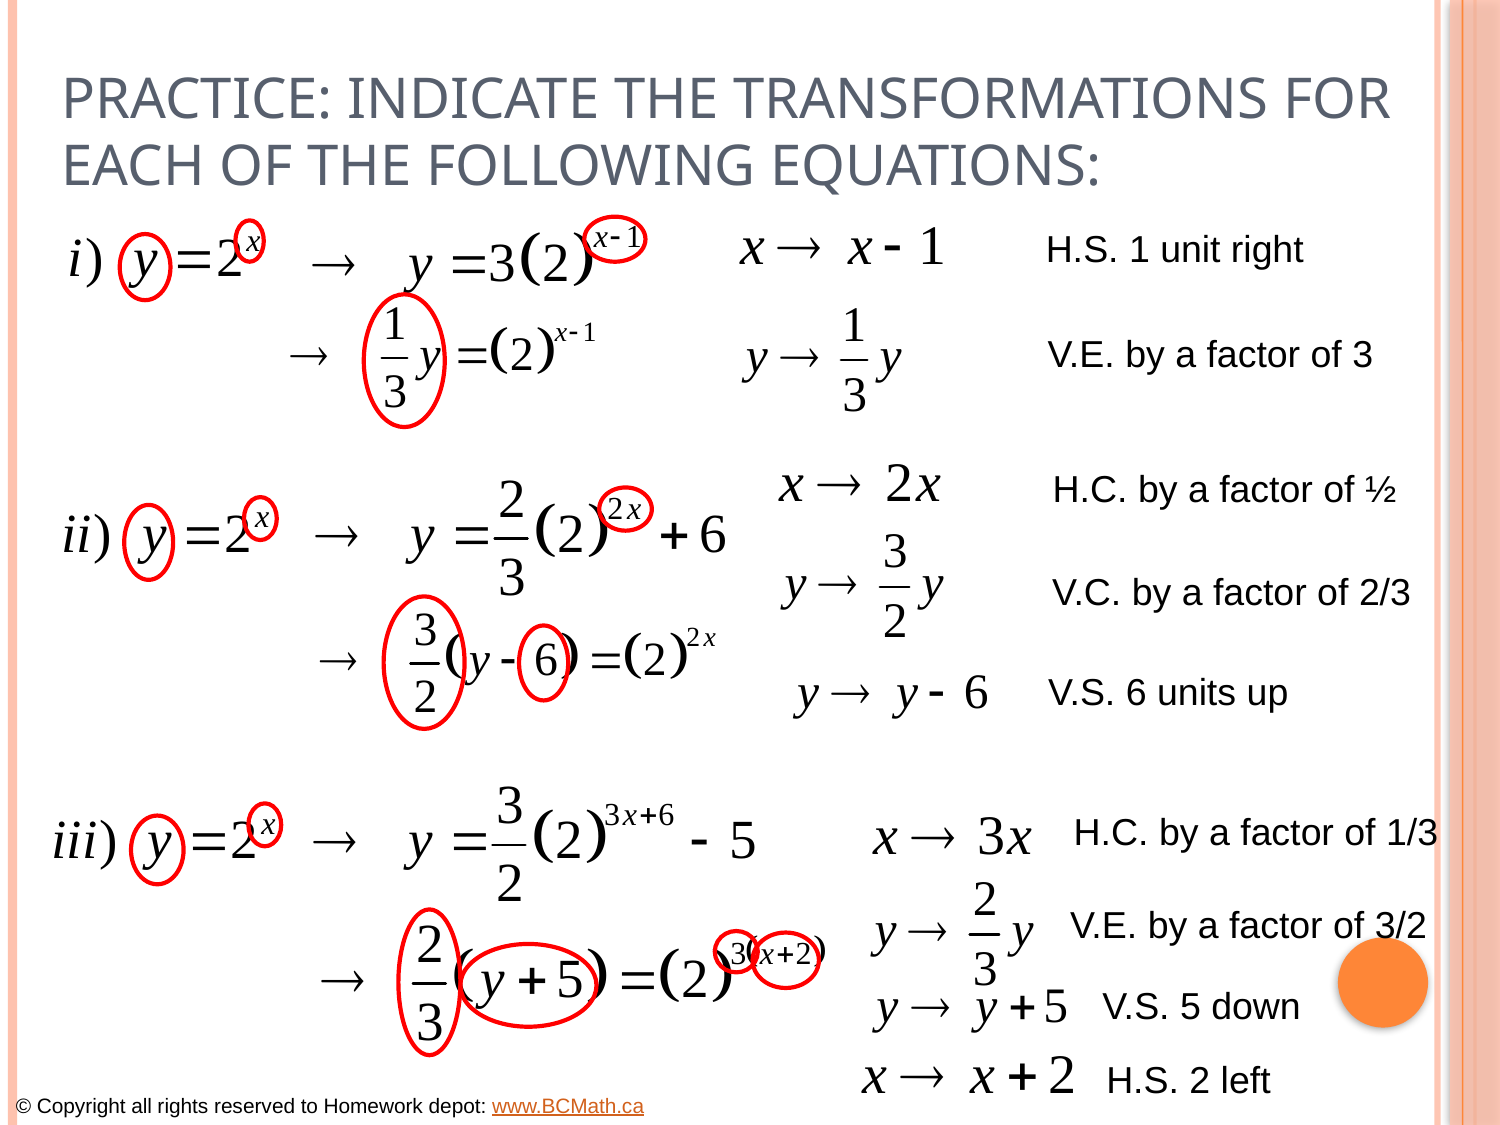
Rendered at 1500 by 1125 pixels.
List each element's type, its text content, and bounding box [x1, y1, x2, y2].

text_box H.C. by a factor of ½ [1038, 457, 1423, 518]
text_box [864, 979, 1076, 1042]
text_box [729, 216, 950, 278]
text_box V.E. by a factor of 3/2 [1055, 893, 1443, 953]
text_box © Copyright all rights reserved to Homework depot: www.BCMath.ca [1, 1084, 665, 1125]
title Practice: Indicate the transformations for each of the following equations: [46, 34, 1431, 205]
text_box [733, 291, 911, 423]
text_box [306, 769, 766, 915]
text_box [785, 665, 996, 728]
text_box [851, 1046, 1086, 1108]
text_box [862, 806, 1041, 864]
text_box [772, 518, 953, 650]
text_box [54, 492, 281, 575]
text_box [308, 462, 734, 609]
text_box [61, 216, 271, 299]
text_box H.S. 2 left [1091, 1049, 1286, 1109]
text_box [313, 597, 726, 724]
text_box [305, 212, 651, 312]
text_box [44, 798, 284, 881]
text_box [768, 453, 951, 515]
text_box V.C. by a factor of 2/3 [1037, 560, 1427, 620]
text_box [314, 907, 834, 1054]
text_box V.S. 6 units up [1033, 660, 1304, 720]
text_box H.C. by a factor of 1/3 [1058, 800, 1454, 861]
text_box V.E. by a factor of 3 [1032, 323, 1389, 383]
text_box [283, 291, 604, 419]
text_box V.S. 5 down [1087, 974, 1316, 1035]
text_box H.S. 1 unit right [1030, 217, 1319, 278]
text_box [862, 865, 1043, 978]
